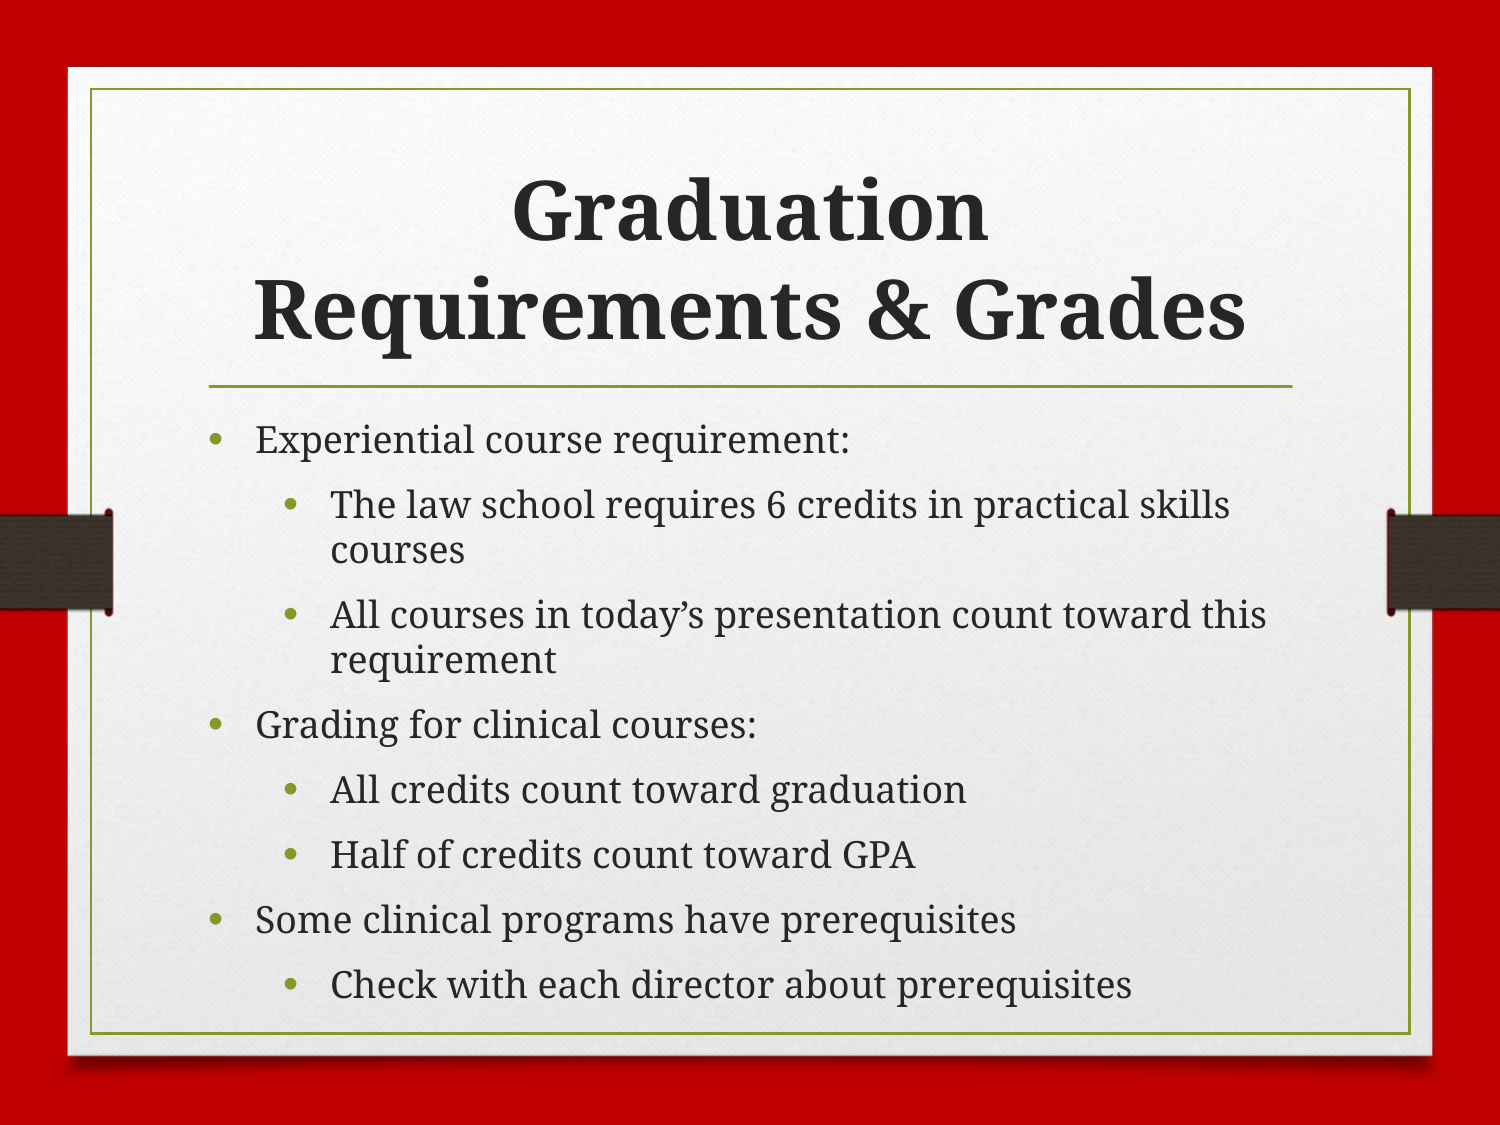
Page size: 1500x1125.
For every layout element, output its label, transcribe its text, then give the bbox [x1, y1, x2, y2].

list Experiential course requirement: The law school requires 6 credits in practical skills courses All courses in today’s presentation count toward this requirement Grading for clinical courses: All credits count toward graduation Half of credits count toward GPA Some clinical programs have prerequisites Check with each director about prerequisites [193, 408, 1309, 974]
picture [0, 0, 1500, 1125]
title Graduation Requirements & Grades [193, 150, 1309, 365]
